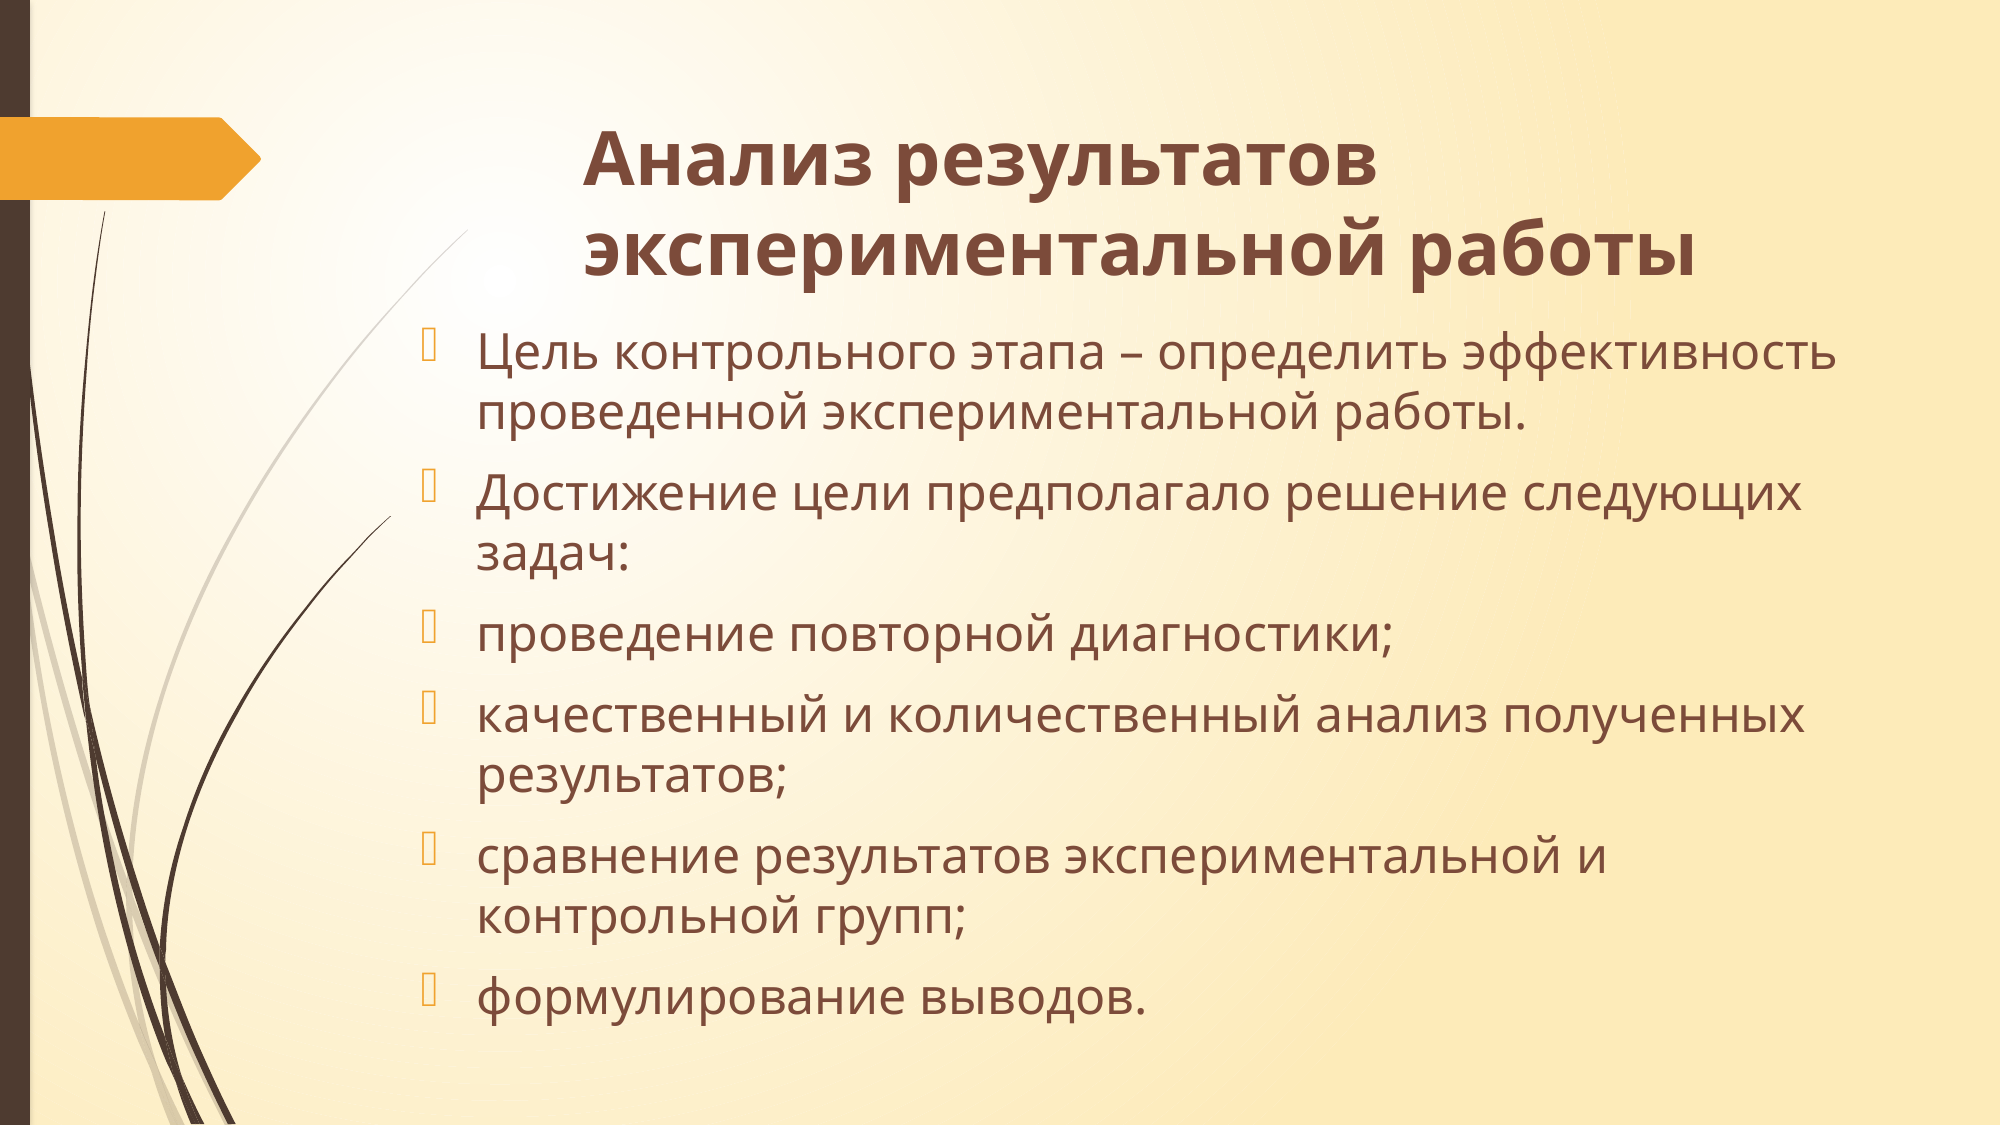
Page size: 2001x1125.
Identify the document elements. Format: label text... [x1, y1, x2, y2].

title Анализ результатов экспериментальной работы [568, 102, 1948, 313]
list Цель контрольного этапа – определить эффективность проведенной экспериментальной работы. Достижение цели предполагало решение следующих задач: проведение повторной диагностики; качественный и количественный анализ полученных результатов; сравнение результатов экспериментальной и контрольной групп; формулирование выводов. [405, 312, 1915, 1029]
